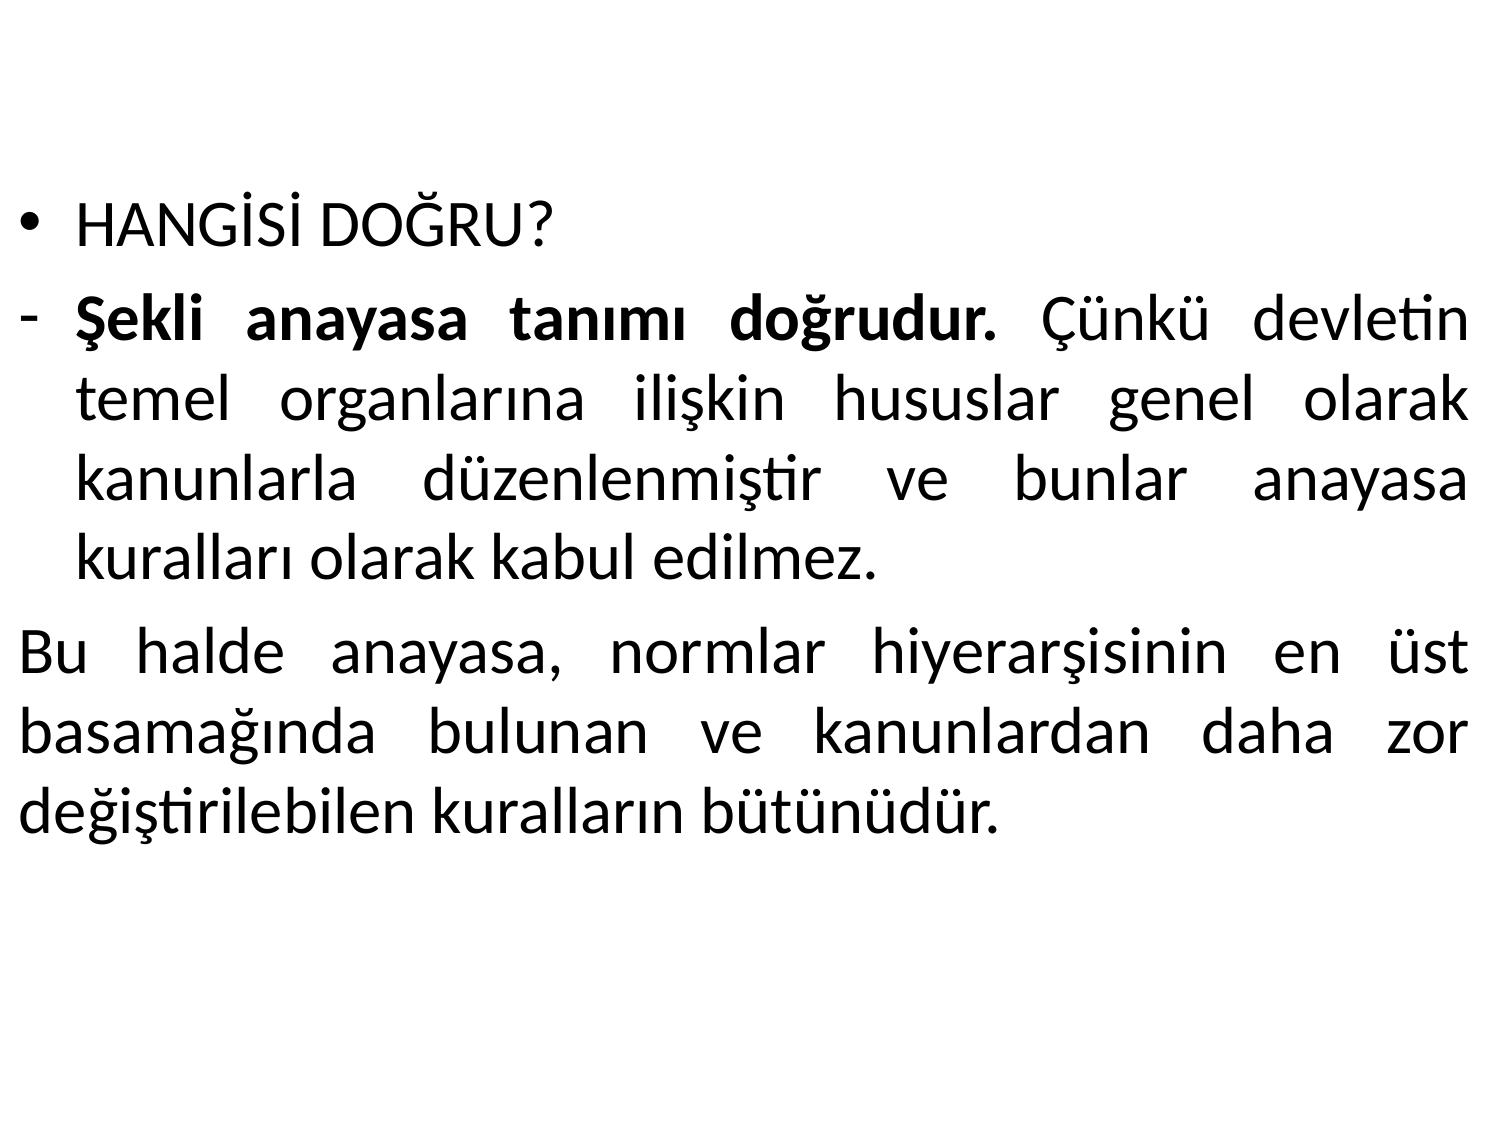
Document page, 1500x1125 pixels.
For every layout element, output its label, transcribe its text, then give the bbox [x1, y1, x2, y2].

list HANGİSİ DOĞRU? Şekli anayasa tanımı doğrudur. Çünkü devletin temel organlarına ilişkin hususlar genel olarak kanunlarla düzenlenmiştir ve bunlar anayasa kuralları olarak kabul edilmez. Bu halde anayasa, normlar hiyerarşisinin en üst basamağında bulunan ve kanunlardan daha zor değiştirilebilen kuralların bütünüdür. [3, 172, 1487, 976]
